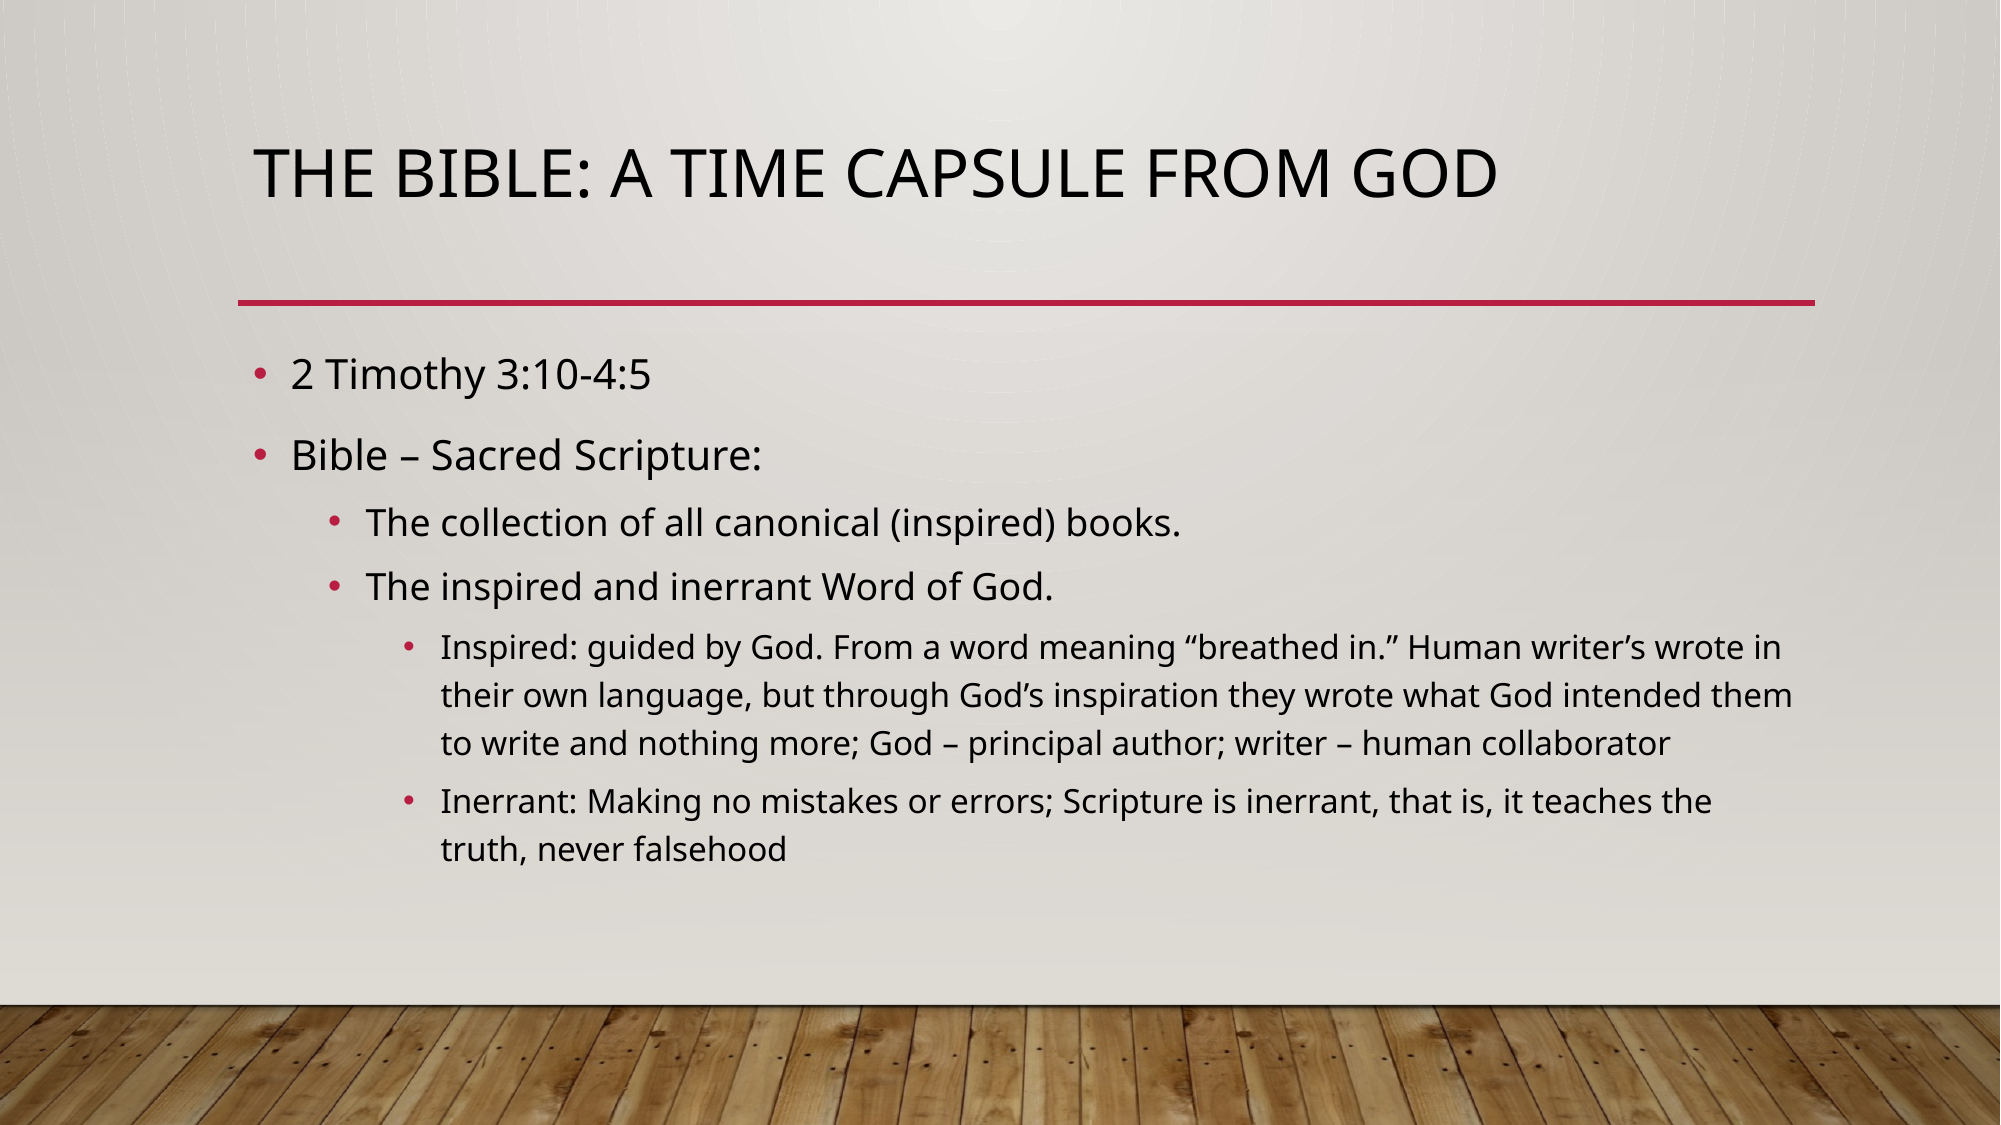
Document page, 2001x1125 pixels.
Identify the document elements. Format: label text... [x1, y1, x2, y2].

picture [0, 1005, 2000, 1125]
list 2 Timothy 3:10-4:5 Bible – Sacred Scripture: The collection of all canonical (inspired) books. The inspired and inerrant Word of God. Inspired: guided by God. From a word meaning “breathed in.” Human writer’s wrote in their own language, but through God’s inspiration they wrote what God intended them to write and nothing more; God – principal author; writer – human collaborator Inerrant: Making no mistakes or errors; Scripture is inerrant, that is, it teaches the truth, never falsehood [238, 330, 1814, 897]
title The bible: a time capsule from god [238, 131, 1814, 305]
